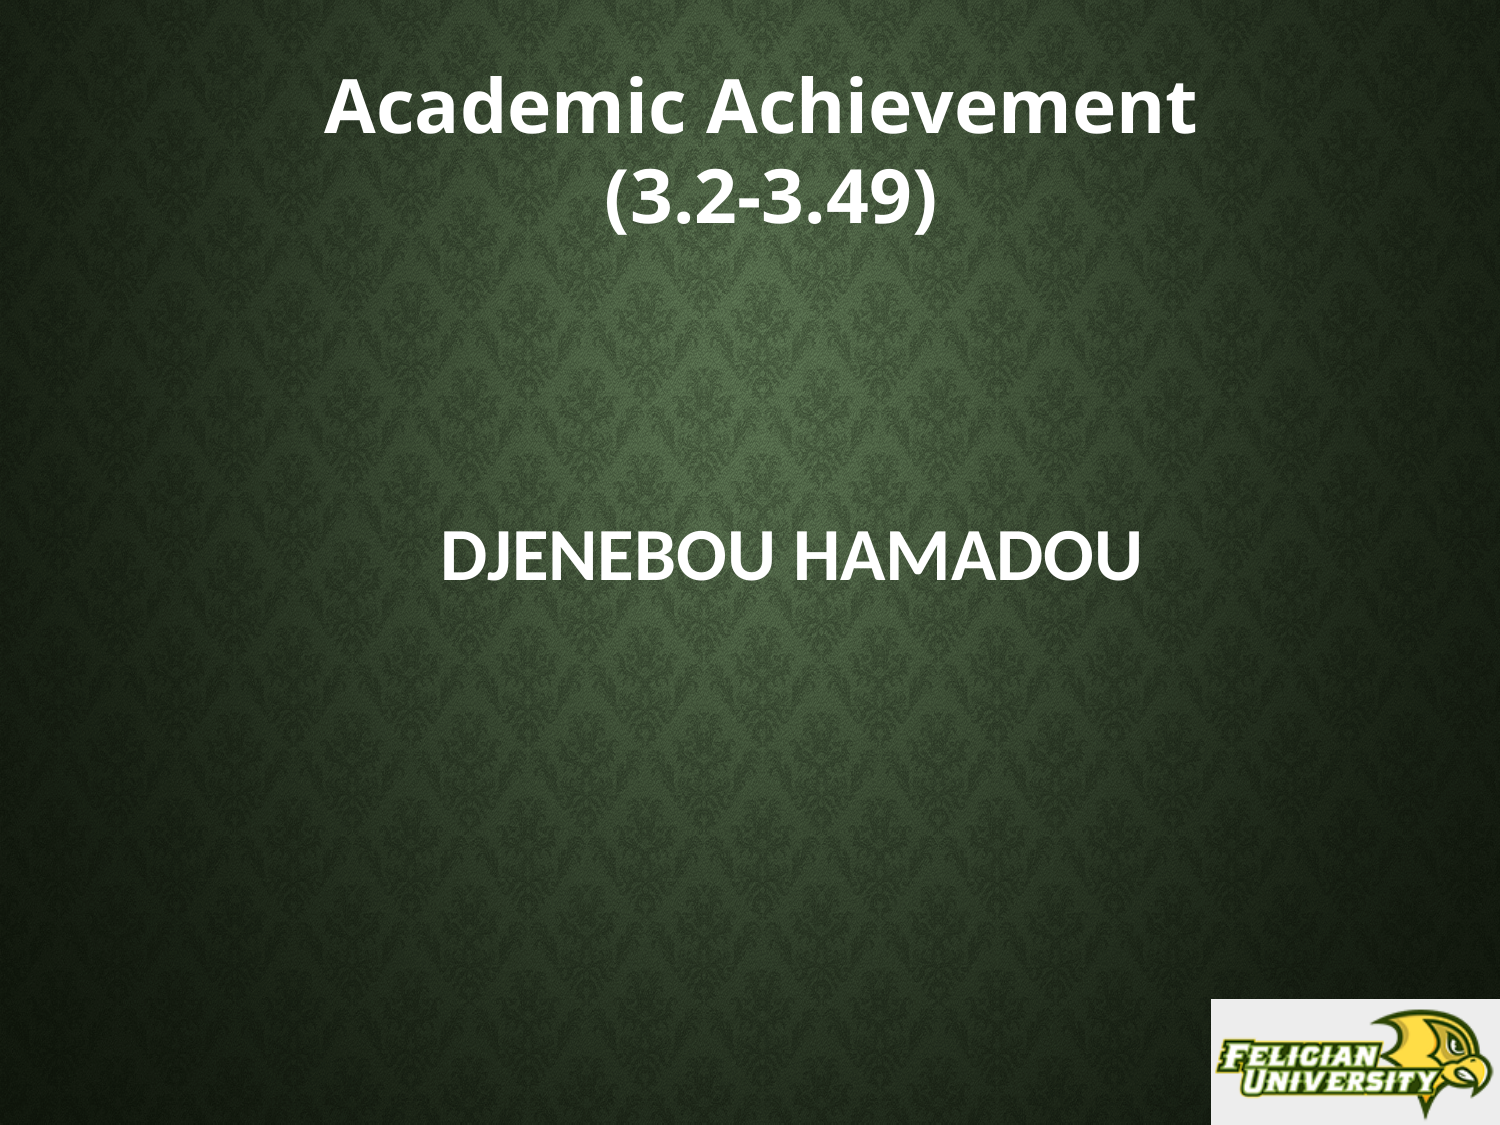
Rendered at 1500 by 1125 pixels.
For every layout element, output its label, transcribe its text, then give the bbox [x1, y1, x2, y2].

picture [1210, 999, 1500, 1125]
text_box Academic Achievement (3.2-3.49) [112, 74, 1450, 313]
title Djenebou Hamadou [287, 487, 1298, 605]
